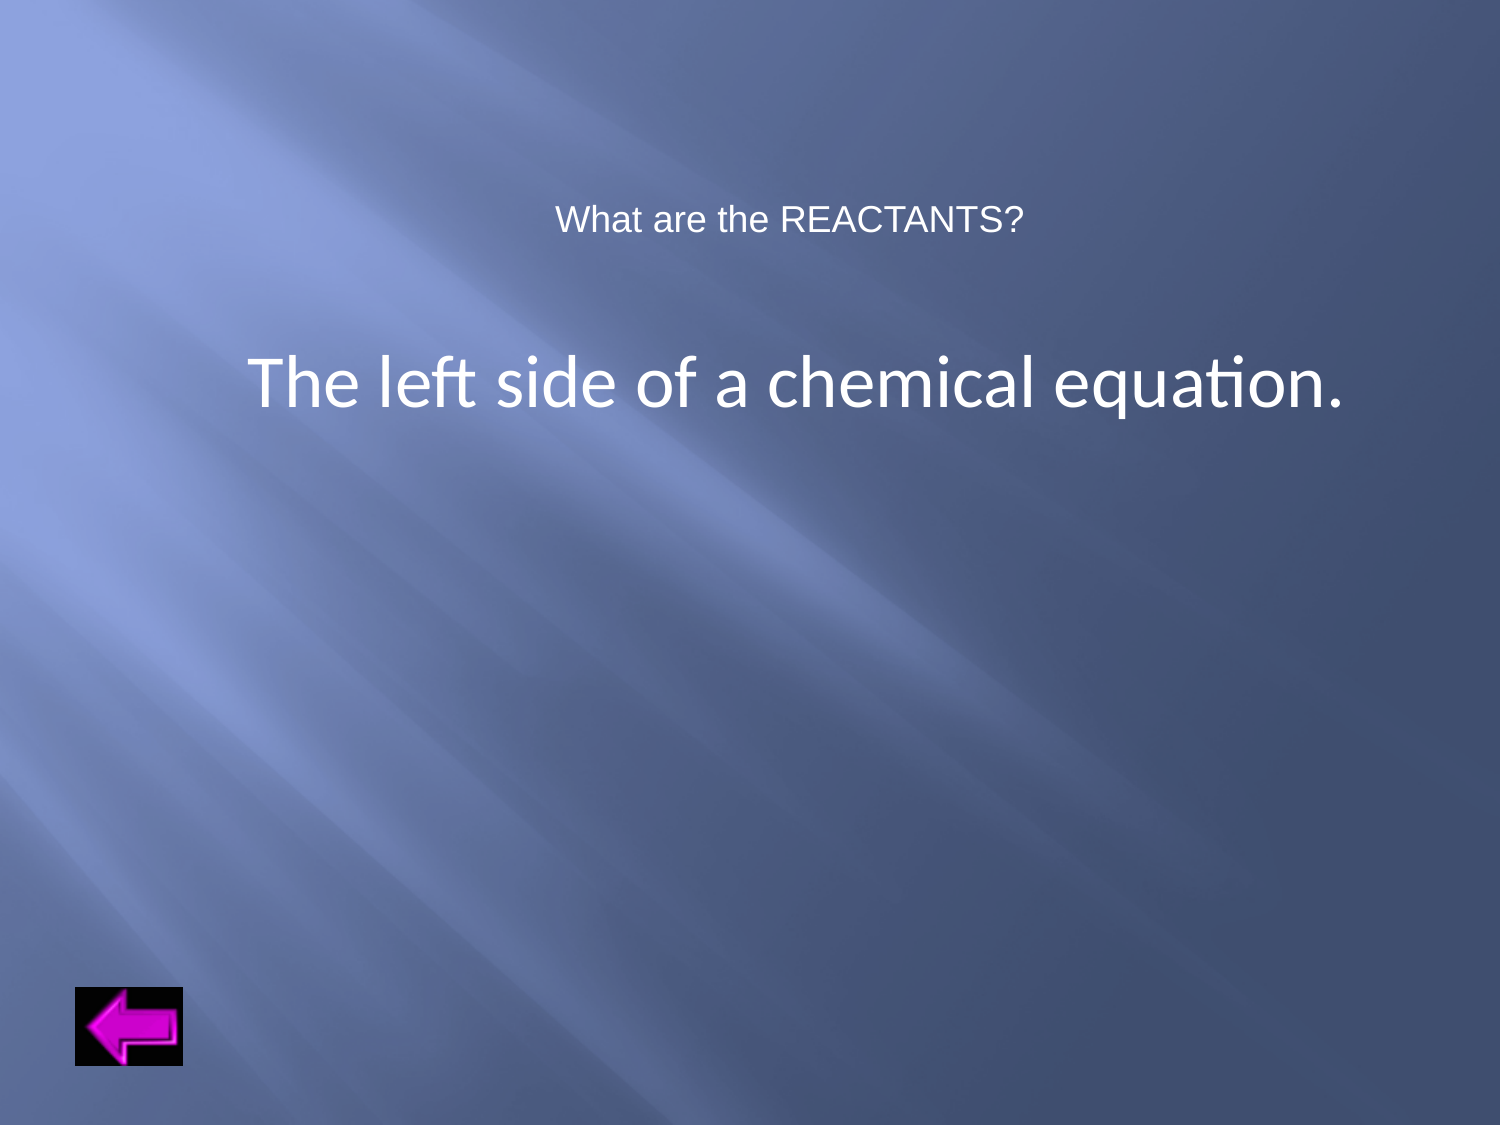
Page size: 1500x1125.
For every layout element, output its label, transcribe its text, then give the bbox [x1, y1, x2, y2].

text_box The left side of a chemical equation. [232, 324, 1361, 430]
picture [74, 987, 183, 1066]
text_box What are the REACTANTS? [540, 187, 1040, 248]
